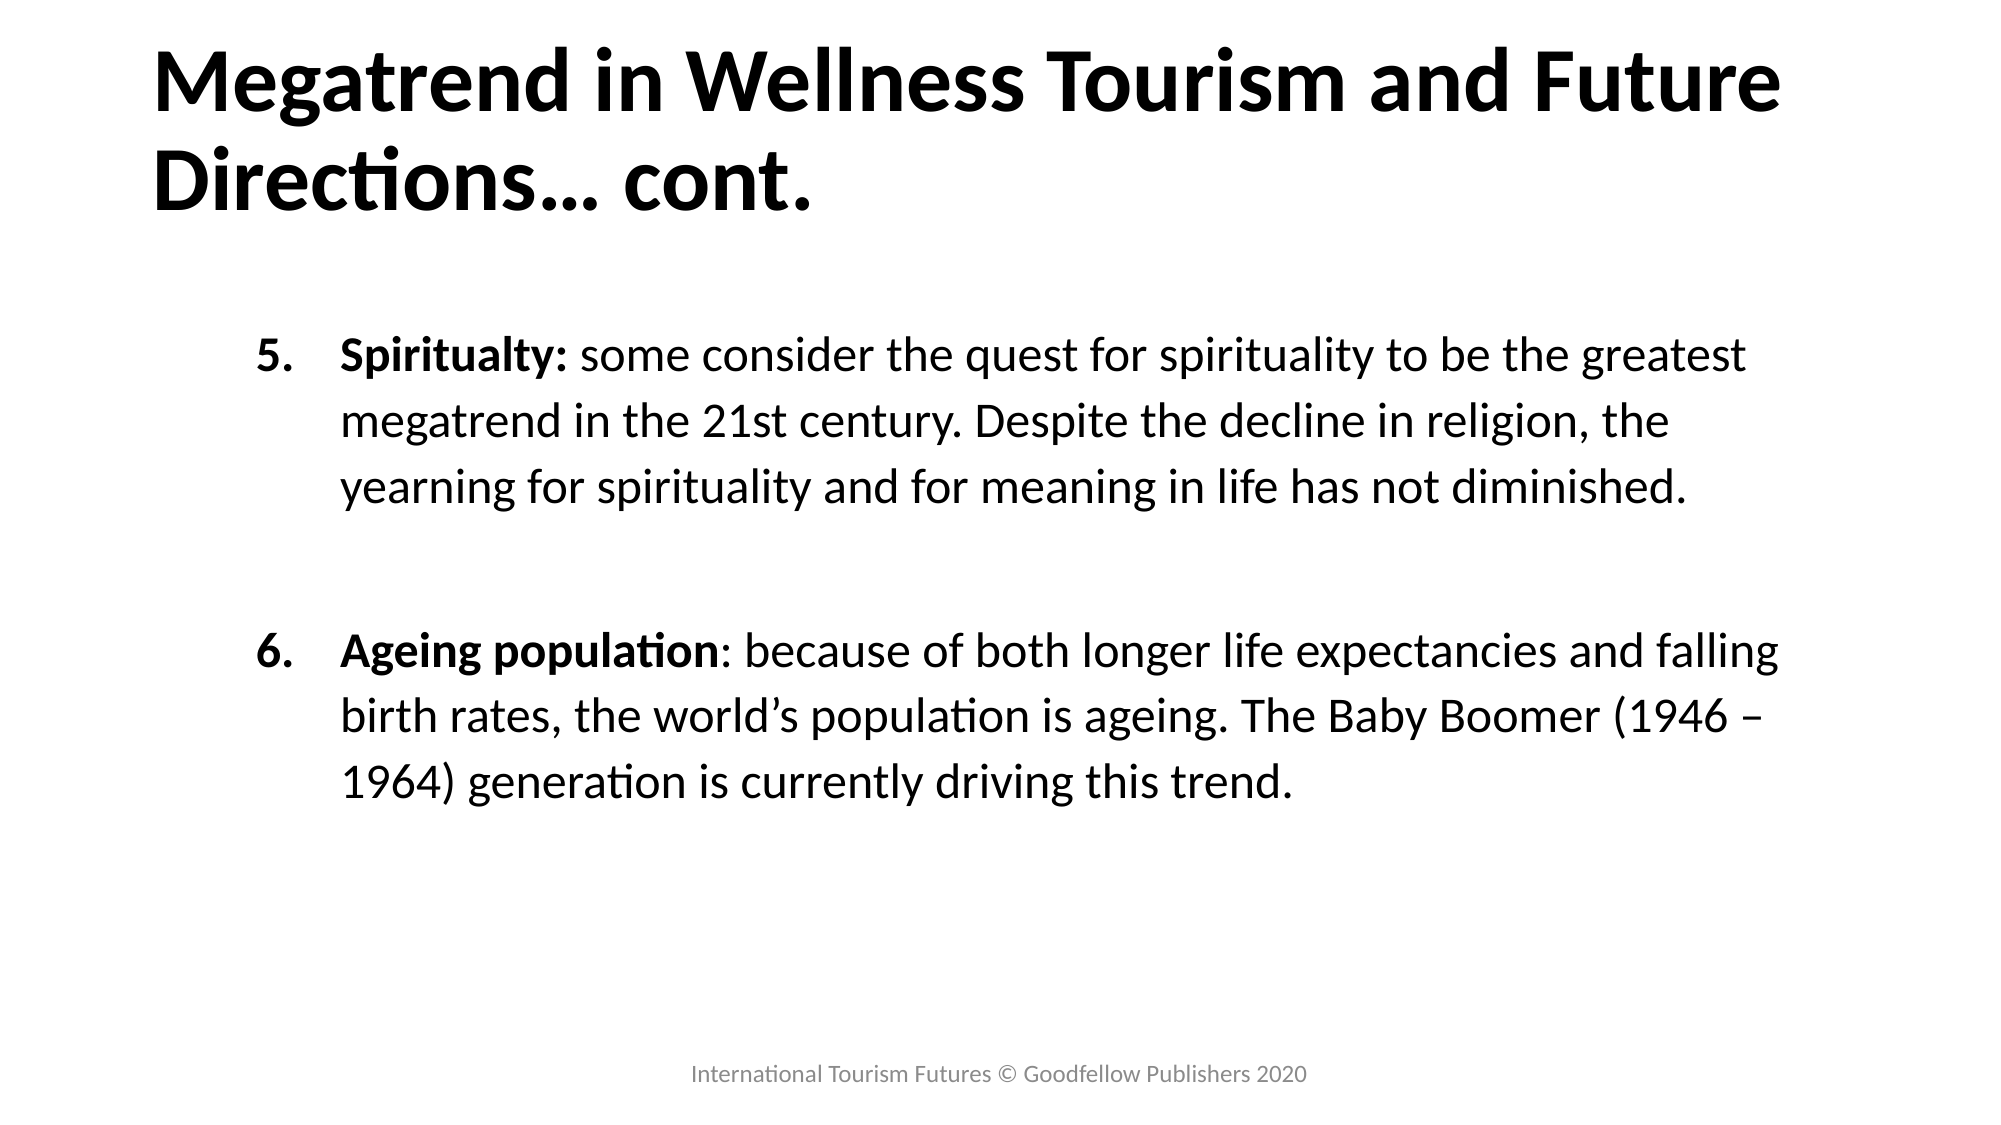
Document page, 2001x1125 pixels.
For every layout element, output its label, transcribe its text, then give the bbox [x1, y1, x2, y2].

footer International Tourism Futures © Goodfellow Publishers 2020 [662, 1042, 1338, 1103]
title Megatrend in Wellness Tourism and Future Directions… cont. [137, 22, 1863, 240]
list Spiritualty: some consider the quest for spirituality to be the greatest megatrend in the 21st century. Despite the decline in religion, the yearning for spirituality and for meaning in life has not diminished. Ageing population: because of both longer life expectancies and falling birth rates, the world’s population is ageing. The Baby Boomer (1946 – 1964) generation is currently driving this trend. [90, 308, 1816, 1059]
